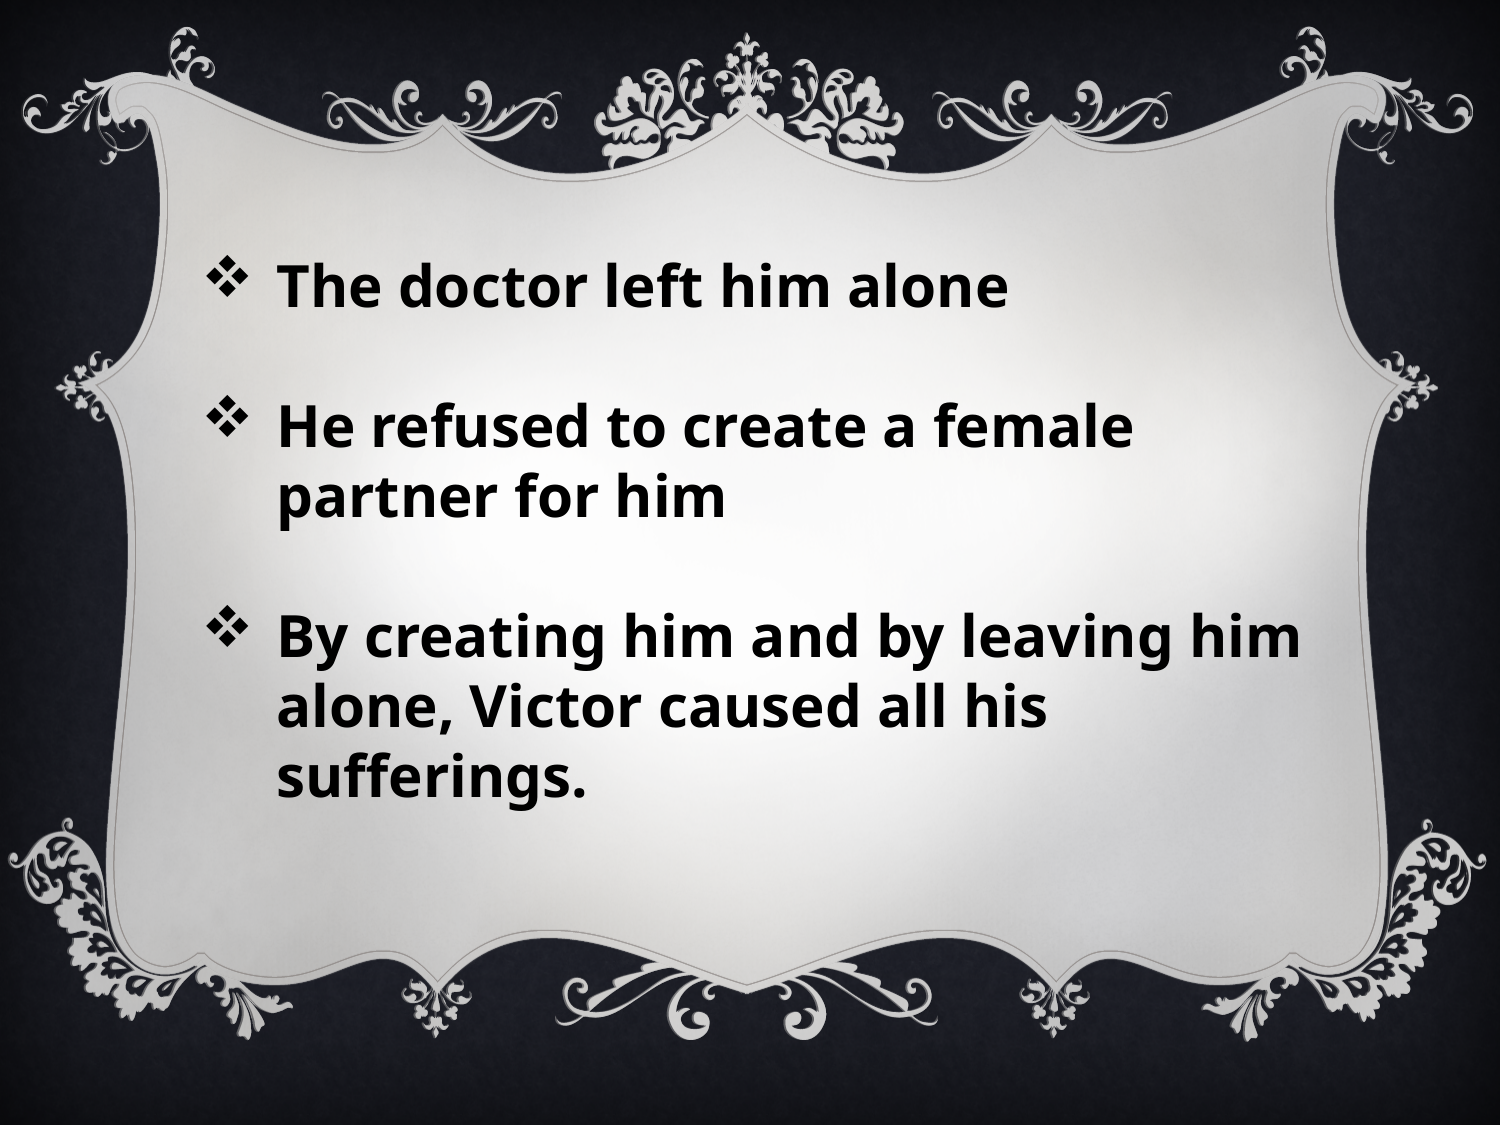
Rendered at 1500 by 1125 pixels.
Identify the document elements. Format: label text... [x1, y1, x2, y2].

text_box The doctor left him alone He refused to create a female partner for him By creating him and by leaving him alone, Victor caused all his sufferings. [186, 241, 1330, 817]
picture [0, 0, 1500, 1125]
